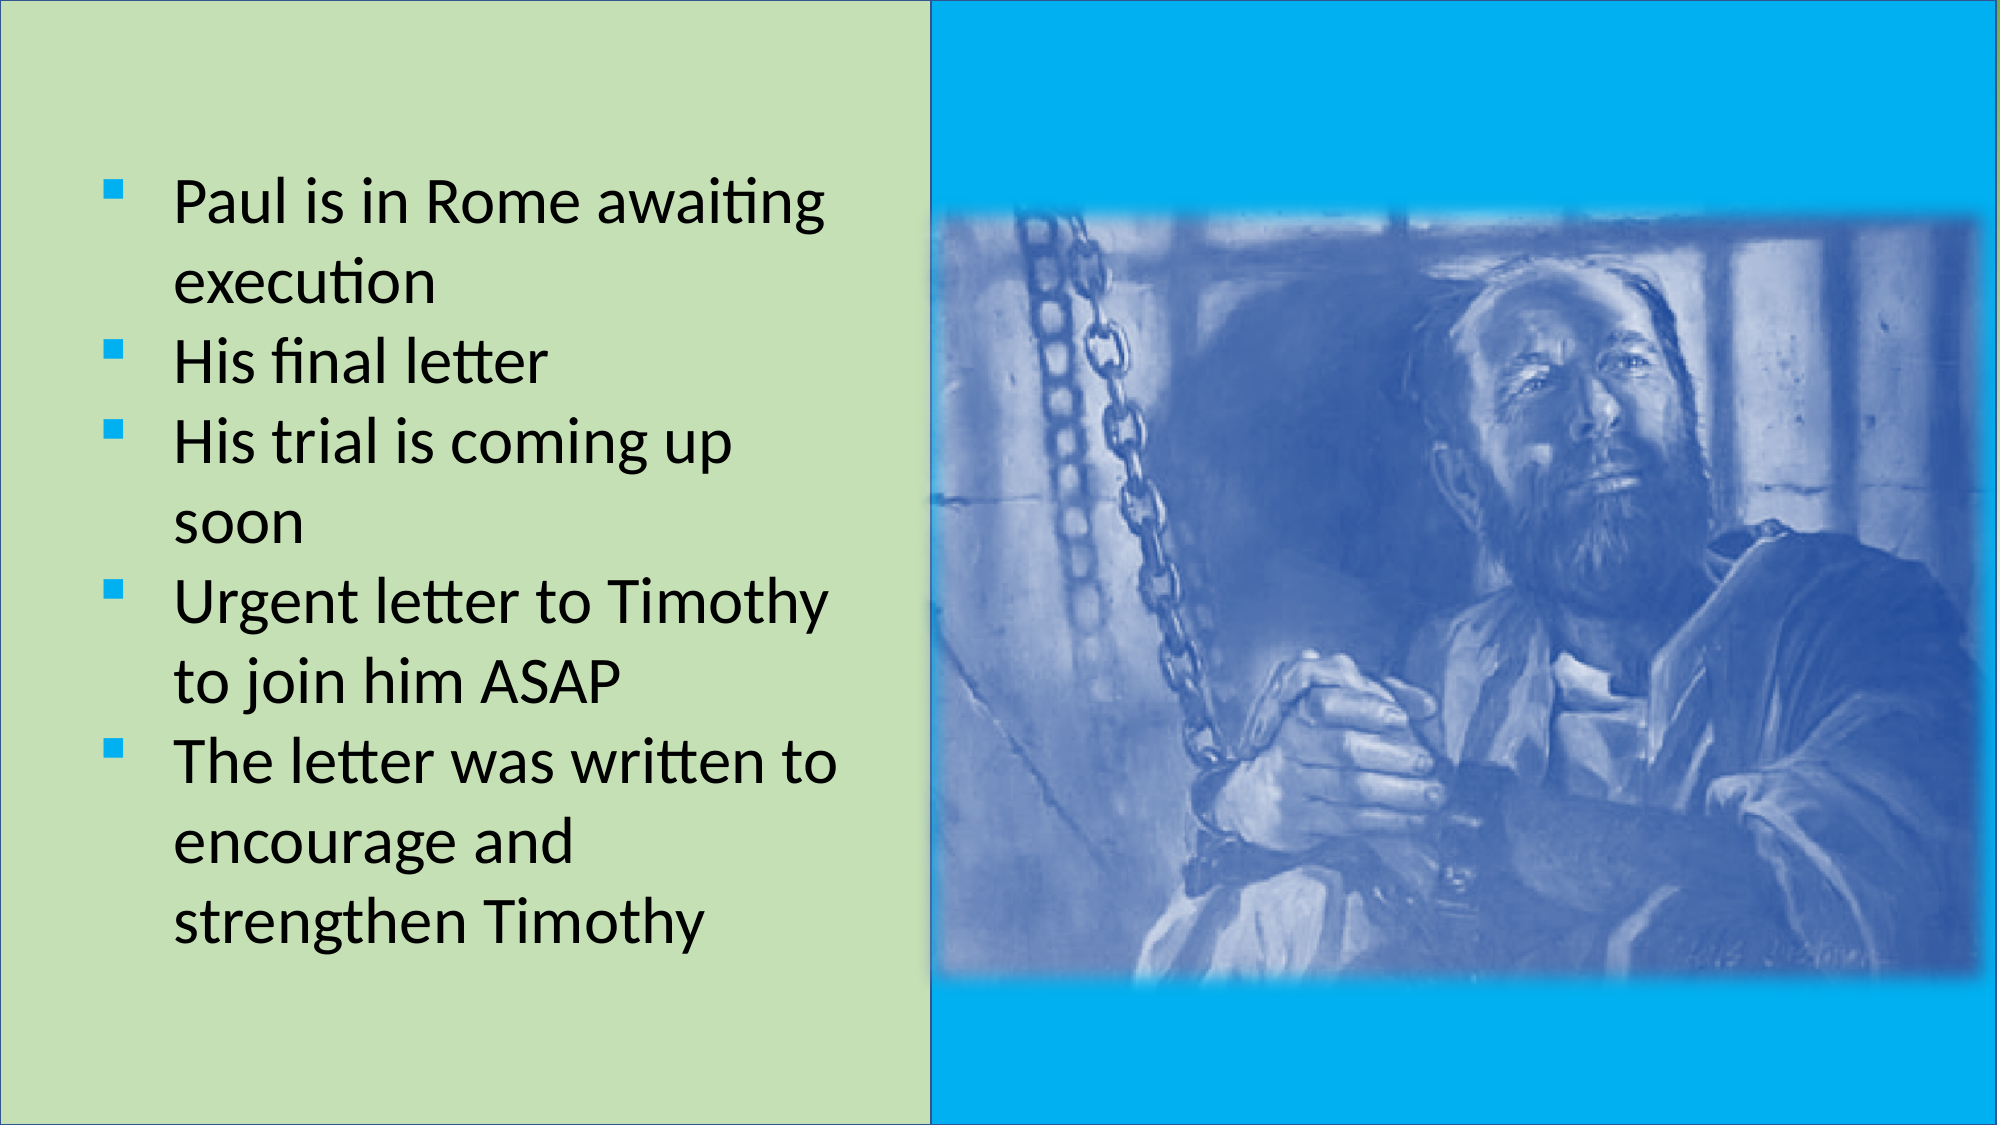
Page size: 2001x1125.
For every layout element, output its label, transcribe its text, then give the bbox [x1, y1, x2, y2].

text_box Paul is in Rome awaiting execution His final letter His trial is coming up soon Urgent letter to Timothy to join him ASAP The letter was written to encourage and strengthen Timothy [84, 149, 861, 965]
picture [916, 197, 1990, 997]
picture [1996, 197, 2000, 997]
